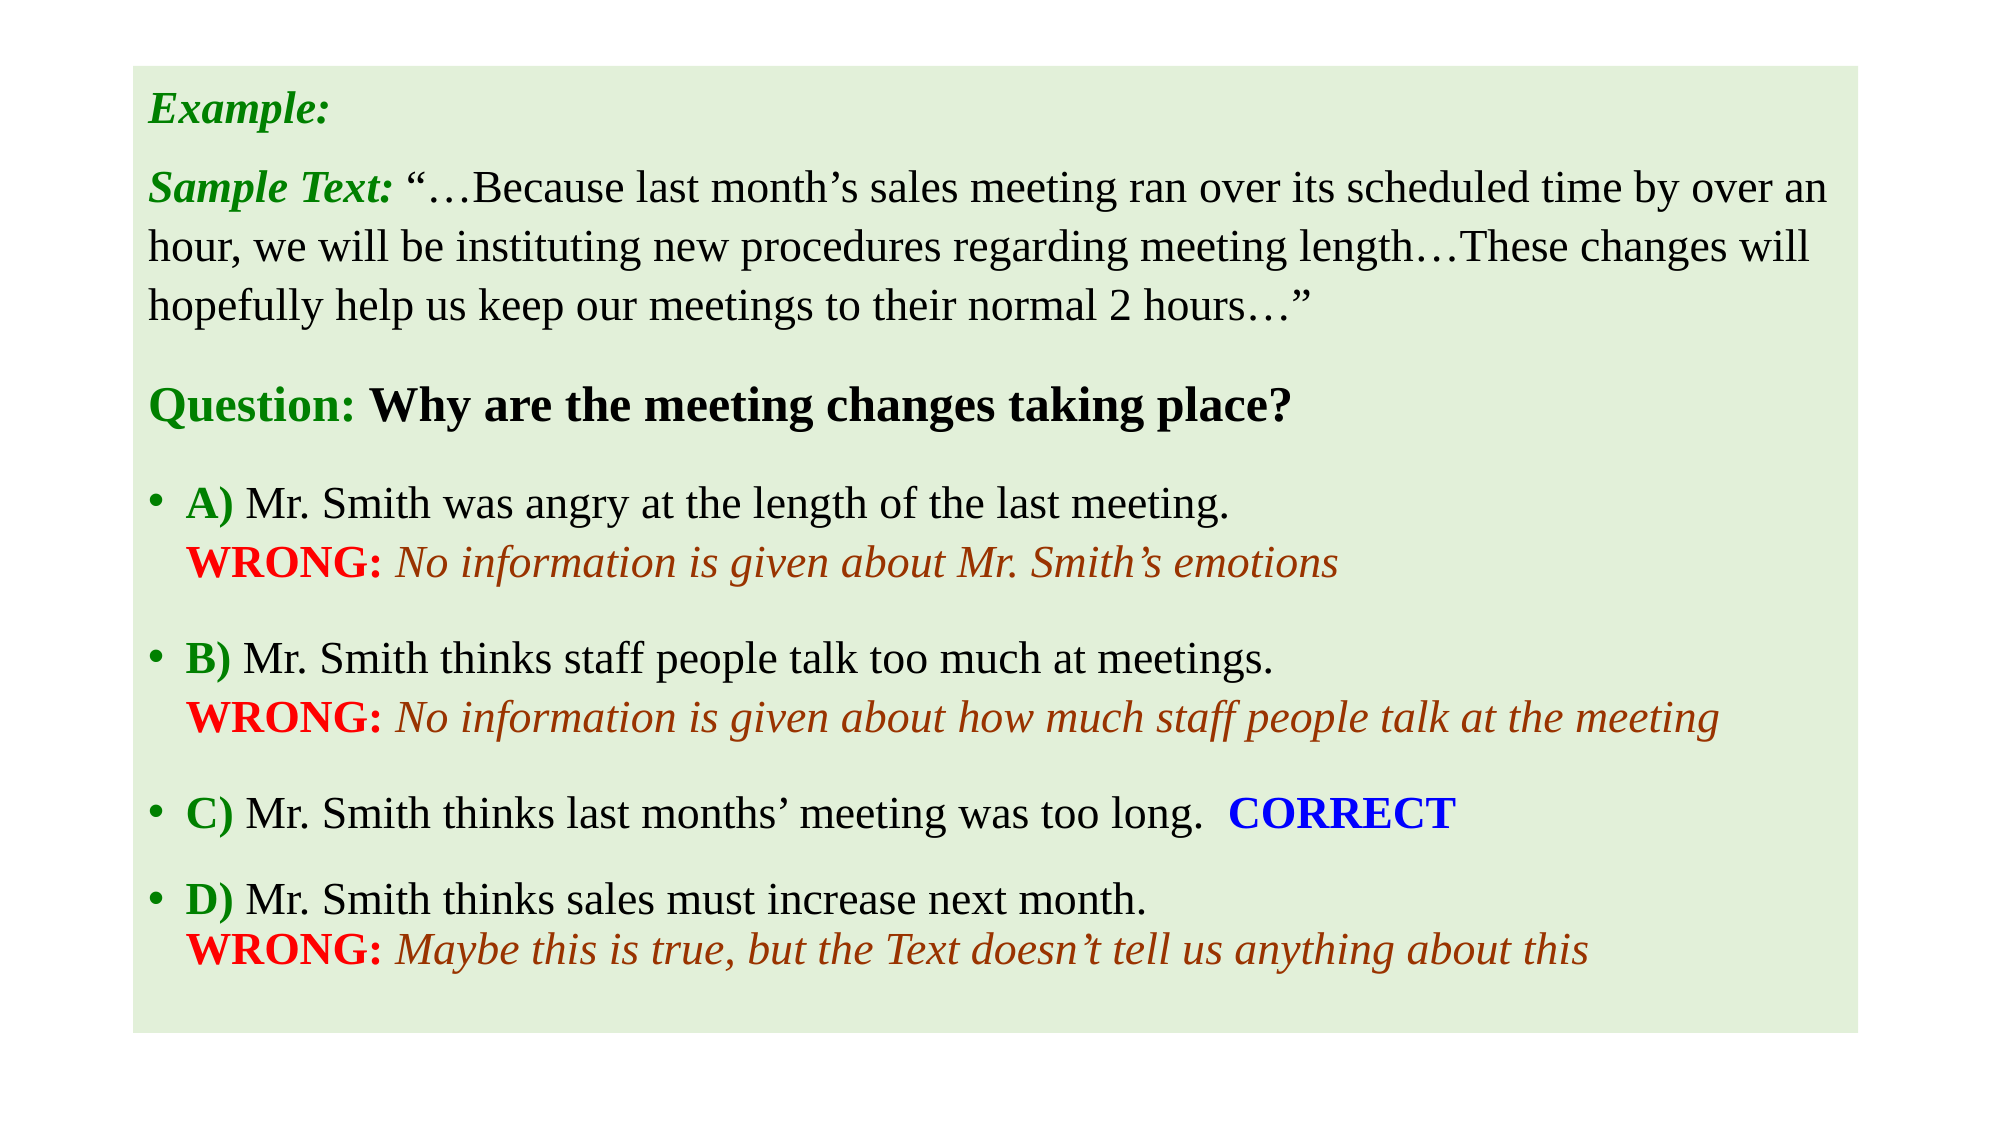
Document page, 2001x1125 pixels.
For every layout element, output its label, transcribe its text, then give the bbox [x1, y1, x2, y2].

list Example: Sample Text: “…Because last month’s sales meeting ran over its scheduled time by over an hour, we will be instituting new procedures regarding meeting length…These changes will hopefully help us keep our meetings to their normal 2 hours…” Question: Why are the meeting changes taking place? A) Mr. Smith was angry at the length of the last meeting. WRONG: No information is given about Mr. Smith’s emotions B) Mr. Smith thinks staff people talk too much at meetings. WRONG: No information is given about how much staff people talk at the meeting C) Mr. Smith thinks last months’ meeting was too long. CORRECT D) Mr. Smith thinks sales must increase next month. WRONG: Maybe this is true, but the Text doesn’t tell us anything about this [133, 65, 1859, 1033]
